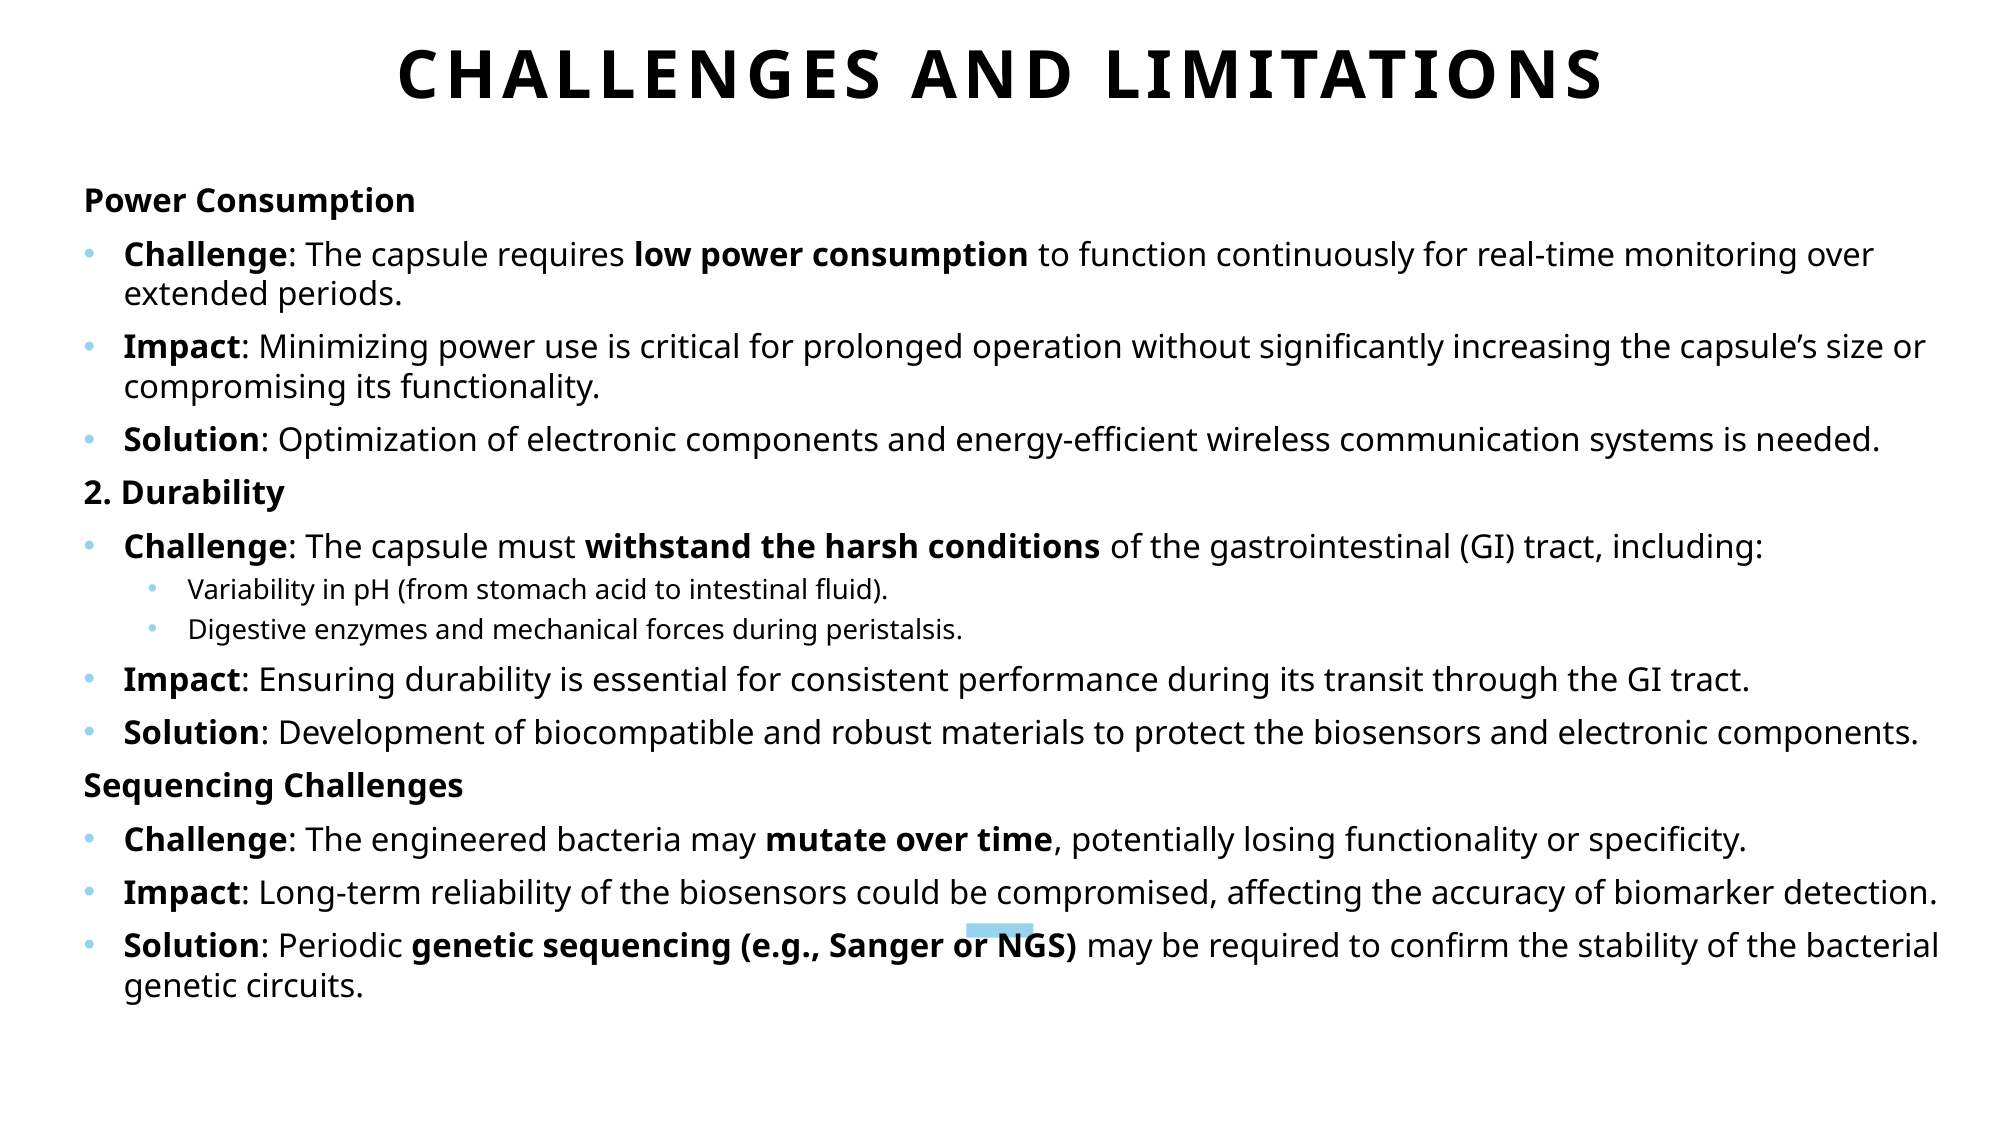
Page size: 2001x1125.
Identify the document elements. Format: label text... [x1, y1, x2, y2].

title Challenges and limitations [138, 0, 1863, 153]
subtitle Power Consumption Challenge: The capsule requires low power consumption to function continuously for real-time monitoring over extended periods. Impact: Minimizing power use is critical for prolonged operation without significantly increasing the capsule’s size or compromising its functionality. Solution: Optimization of electronic components and energy-efficient wireless communication systems is needed. 2. Durability Challenge: The capsule must withstand the harsh conditions of the gastrointestinal (GI) tract, including: Variability in pH (from stomach acid to intestinal fluid). Digestive enzymes and mechanical forces during peristalsis. Impact: Ensuring durability is essential for consistent performance during its transit through the GI tract. Solution: Development of biocompatible and robust materials to protect the biosensors and electronic components. Sequencing Challenges Challenge: The engineered bacteria may mutate over time, potentially losing functionality or specificity. Impact: Long-term reliability of the biosensors could be compromised, affecting the accuracy of biomarker detection. Solution: Periodic genetic sequencing (e.g., Sanger or NGS) may be required to confirm the stability of the bacterial genetic circuits. [83, 179, 1977, 1080]
